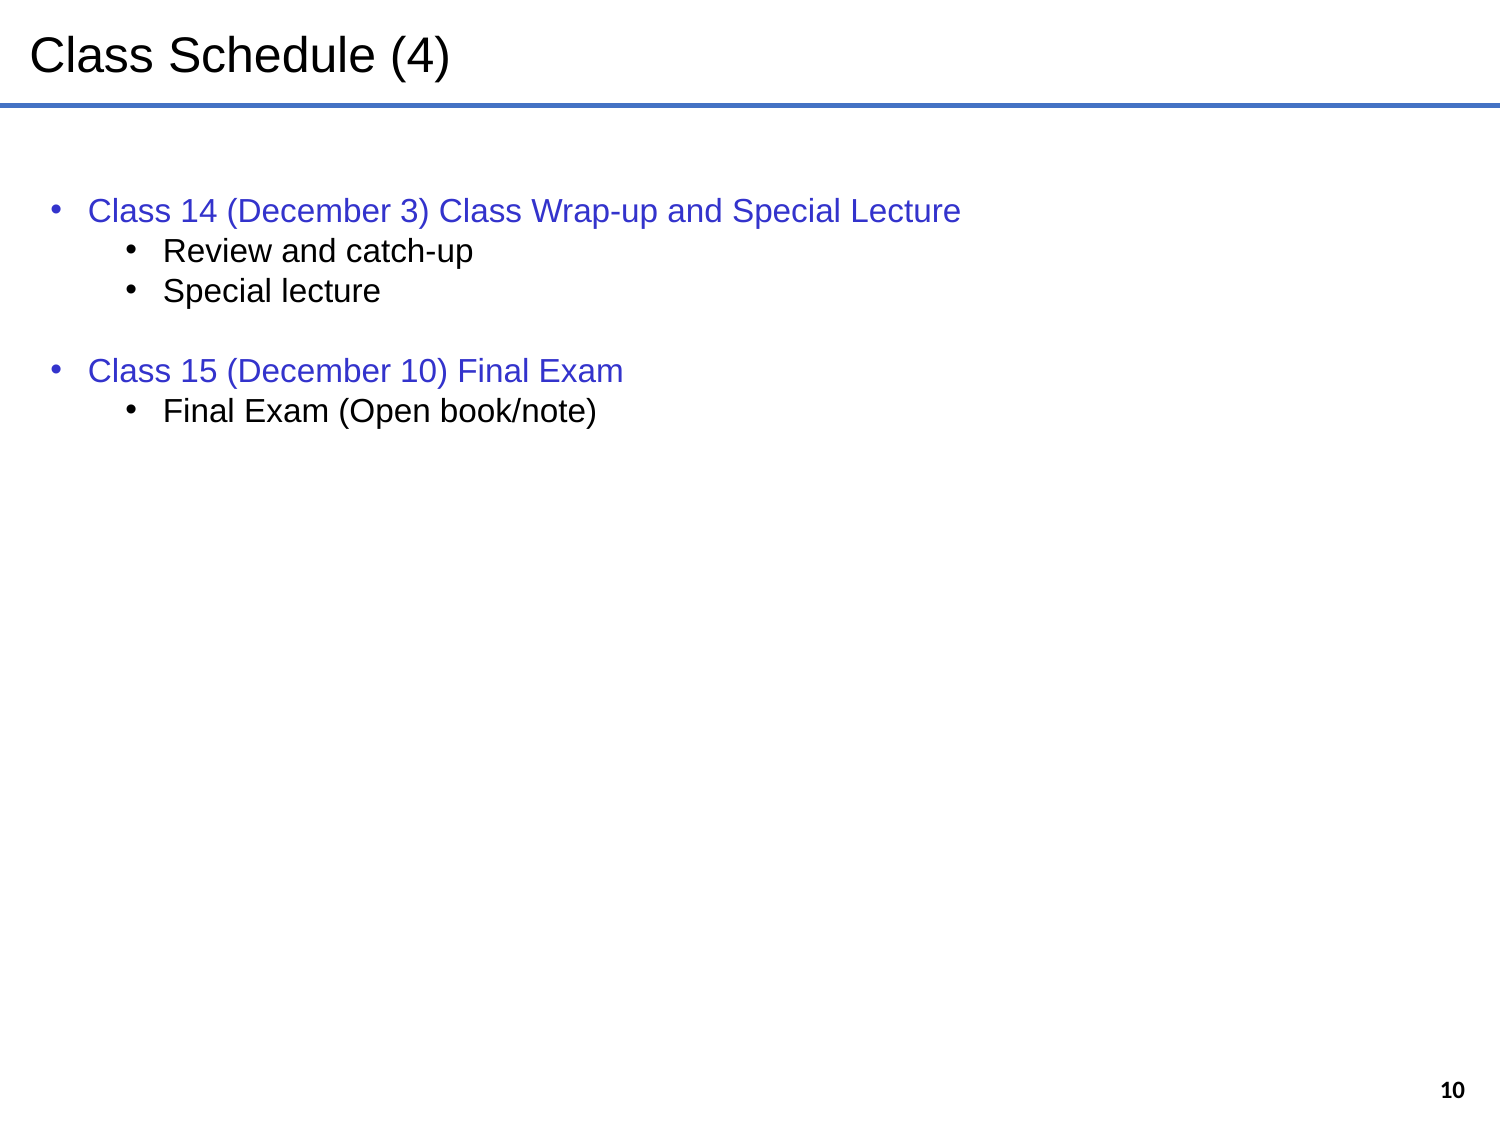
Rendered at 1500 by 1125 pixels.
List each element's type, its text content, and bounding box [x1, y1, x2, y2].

title Class Schedule (4) [14, 15, 1437, 92]
list Class 14 (December 3) Class Wrap-up and Special Lecture Review and catch-up Special lecture Class 15 (December 10) Final Exam Final Exam (Open book/note) [35, 141, 1458, 1055]
slide_number 10 [1142, 1058, 1481, 1119]
